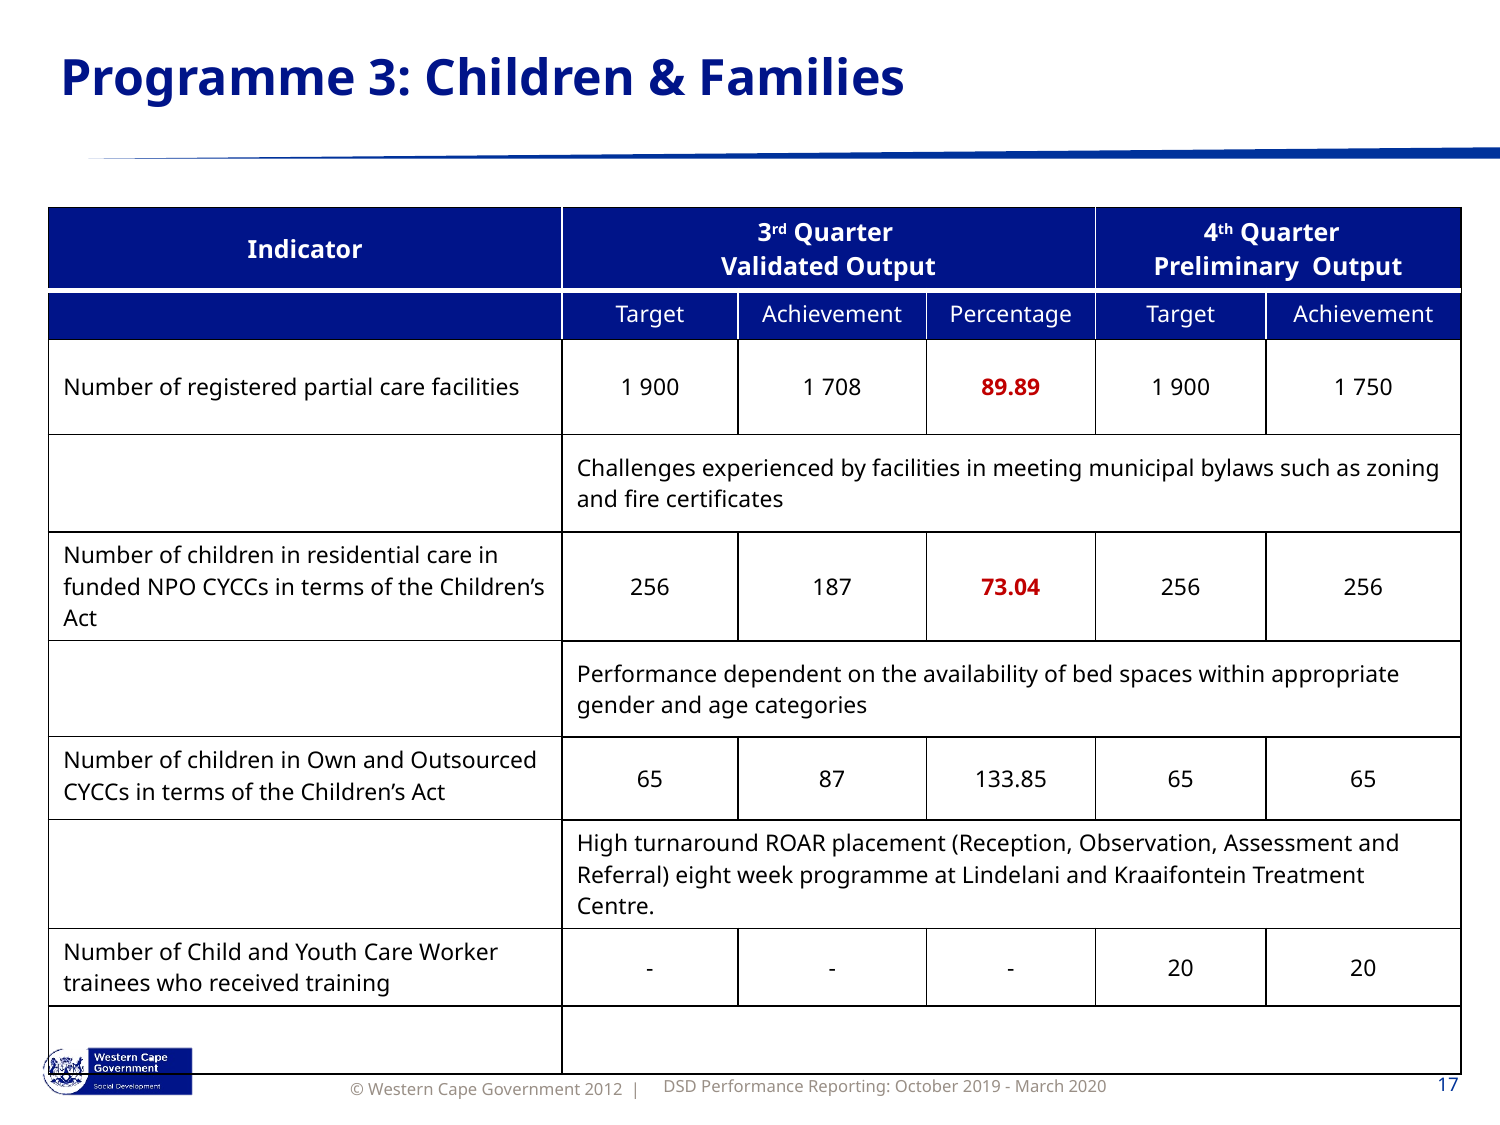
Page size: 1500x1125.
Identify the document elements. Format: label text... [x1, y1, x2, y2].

table_cell [49, 435, 561, 531]
table_cell [563, 1007, 1460, 1073]
table_cell 87 [739, 738, 926, 819]
table_cell 1 750 [1267, 340, 1460, 434]
table_cell Target [563, 293, 737, 339]
table_cell 20 [1096, 929, 1265, 1005]
footer DSD Performance Reporting: October 2019 - March 2020 [663, 1075, 1343, 1099]
table_cell Performance dependent on the availability of bed spaces within appropriate gender and age categories [563, 642, 1460, 736]
table_cell 256 [563, 533, 737, 640]
table_cell 65 [563, 738, 737, 819]
table_cell [49, 641, 561, 736]
table_cell 89.89 [927, 340, 1095, 434]
table_header 4th Quarter Preliminary Output [1096, 208, 1460, 288]
table_cell High turnaround ROAR placement (Reception, Observation, Assessment and Referral) eight week programme at Lindelani and Kraaifontein Treatment Centre. [563, 821, 1460, 928]
table_cell Achievement [739, 293, 926, 339]
table_cell Percentage [927, 293, 1095, 339]
table_cell 133.85 [927, 738, 1095, 819]
table_cell [49, 820, 561, 928]
table_cell Challenges experienced by facilities in meeting municipal bylaws such as zoning and fire certificates [563, 435, 1460, 531]
table_cell [49, 1007, 561, 1073]
table_header Indicator [49, 208, 561, 288]
table_cell [49, 293, 561, 339]
title Programme 3: Children & Families [48, 29, 1459, 122]
table_cell 1 900 [563, 340, 737, 434]
table_cell - [563, 929, 737, 1005]
table_cell 1 708 [739, 340, 926, 434]
table_cell 20 [1267, 929, 1460, 1005]
table_cell 256 [1267, 533, 1460, 640]
table_cell 65 [1267, 738, 1460, 819]
table_cell 256 [1096, 533, 1265, 640]
table_cell - [927, 929, 1095, 1005]
table_cell 187 [739, 533, 926, 640]
table_cell 1 900 [1096, 340, 1265, 434]
table_cell 65 [1096, 738, 1265, 819]
table_cell Number of children in Own and Outsourced CYCCs in terms of the Children’s Act [49, 737, 561, 819]
table_cell Number of registered partial care facilities [49, 340, 561, 434]
table_cell Number of children in residential care in funded NPO CYCCs in terms of the Children’s Act [49, 533, 561, 640]
table_cell Target [1096, 293, 1265, 339]
table_cell Achievement [1267, 293, 1460, 339]
picture [40, 1046, 195, 1098]
table_cell - [739, 929, 926, 1005]
table_cell 73.04 [927, 533, 1095, 640]
slide_number 17 [1374, 1075, 1459, 1099]
table_header 3rd Quarter Validated Output [563, 208, 1095, 288]
table_cell Number of Child and Youth Care Worker trainees who received training [49, 929, 561, 1005]
